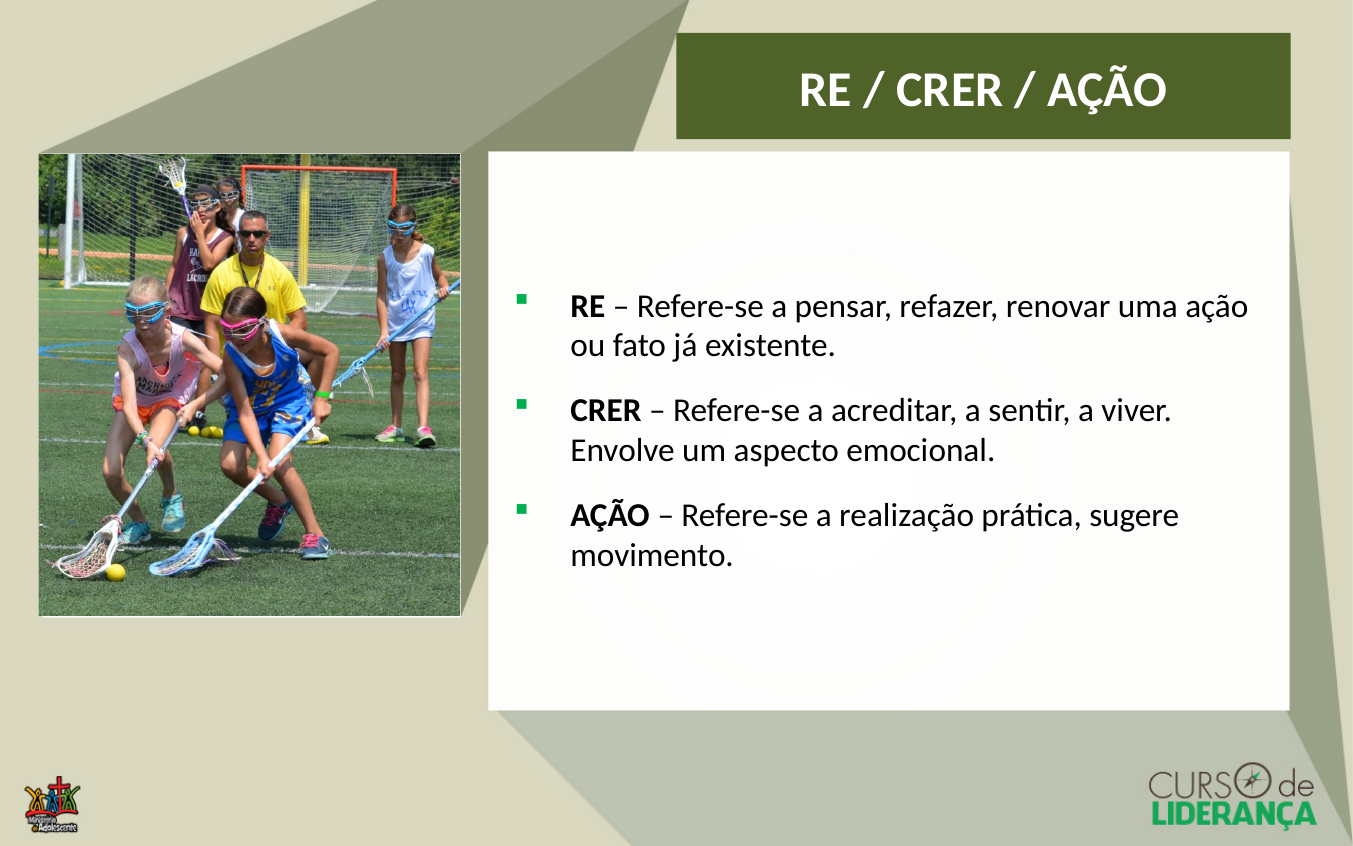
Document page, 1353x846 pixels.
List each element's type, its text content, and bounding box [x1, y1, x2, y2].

list RE – Refere-se a pensar, refazer, renovar uma ação ou fato já existente. CRER – Refere-se a acreditar, a sentir, a viver. Envolve um aspecto emocional. AÇÃO – Refere-se a realização prática, sugere movimento. [499, 162, 1279, 695]
list RE / CRER / AÇÃO [676, 32, 1291, 140]
picture [0, 0, 1353, 846]
